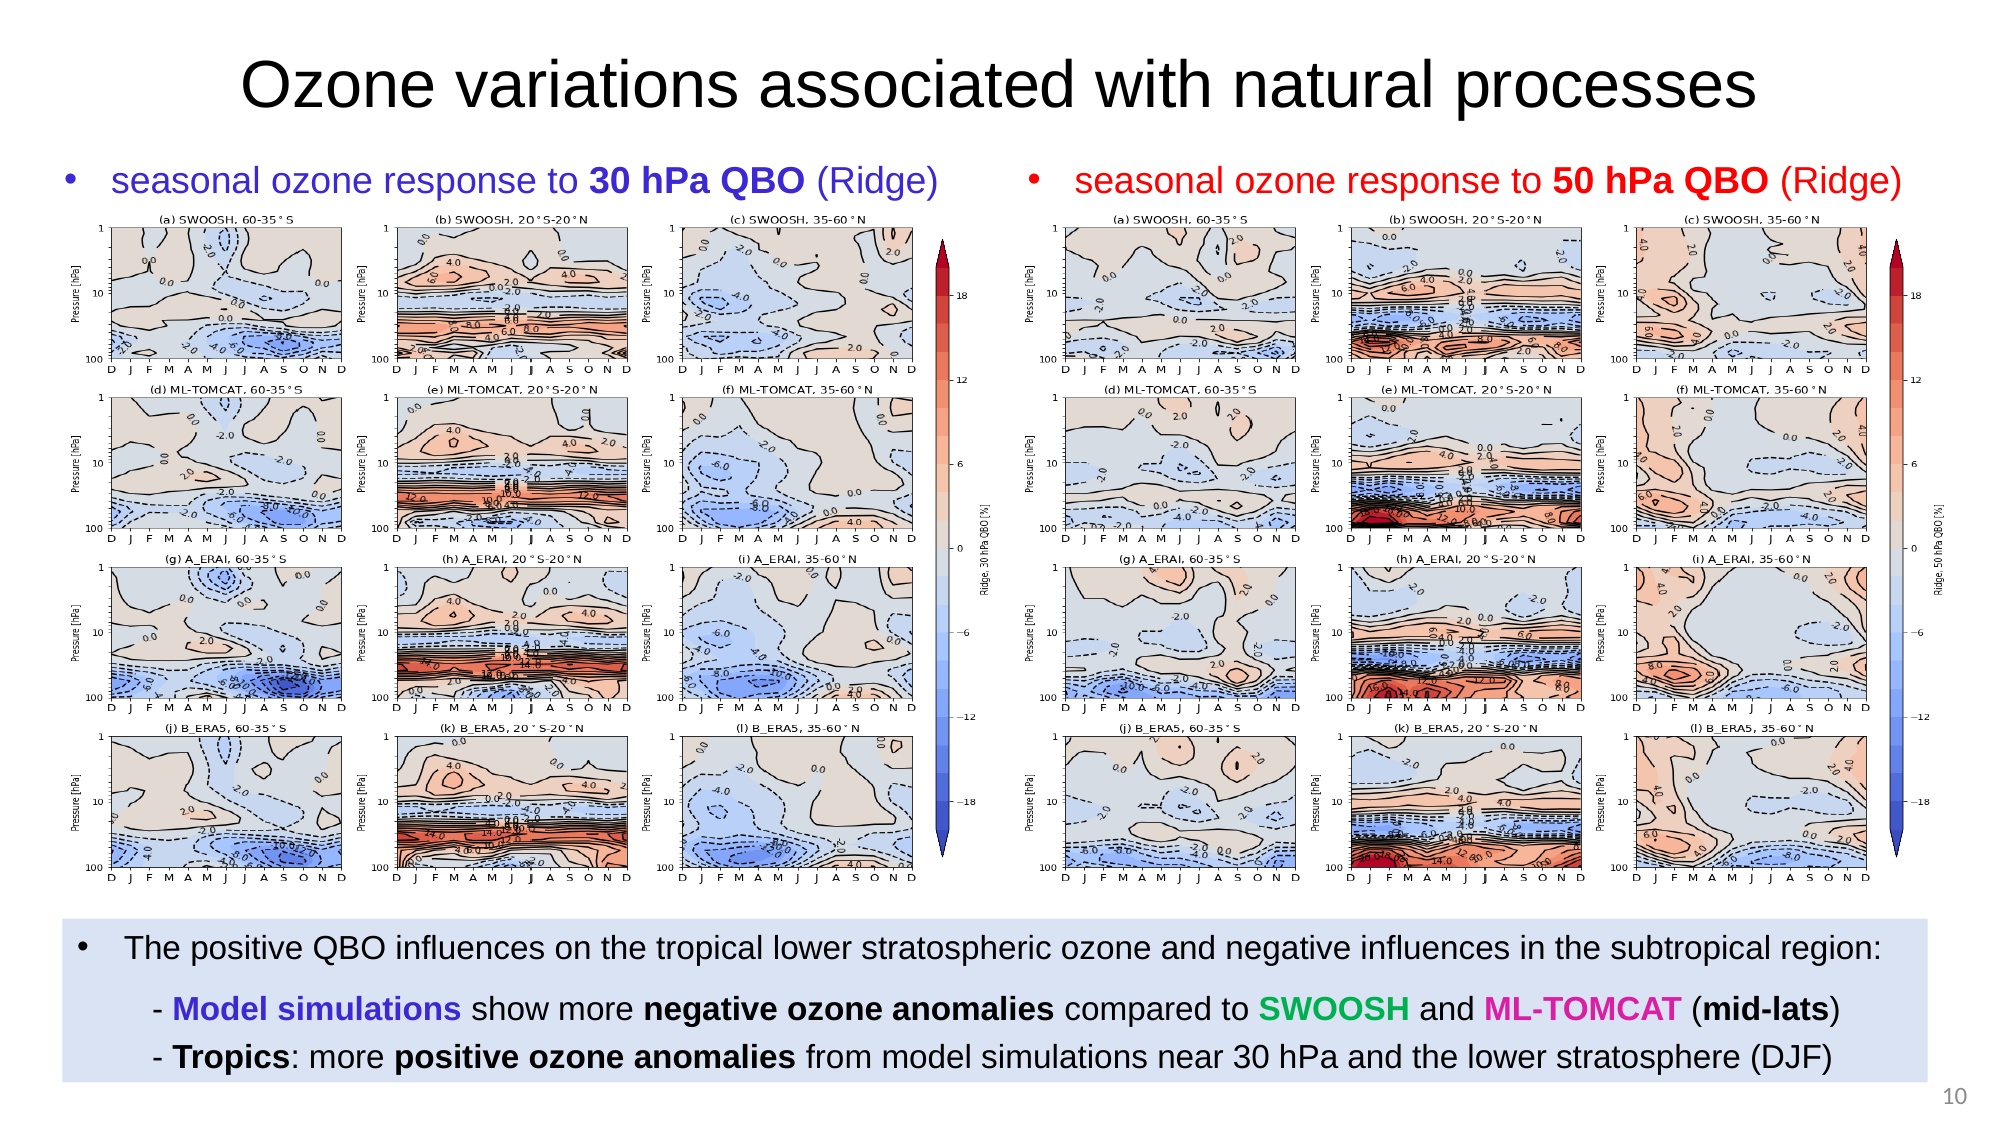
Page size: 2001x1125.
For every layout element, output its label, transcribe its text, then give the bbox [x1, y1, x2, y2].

slide_number 10 [1515, 1065, 1983, 1125]
text_box Ozone variations associated with natural processes [0, 33, 2000, 161]
text_box The positive QBO influences on the tropical lower stratospheric ozone and negative influences in the subtropical region: - Model simulations show more negative ozone anomalies compared to SWOOSH and ML-TOMCAT (mid-lats) - Tropics: more positive ozone anomalies from model simulations near 30 hPa and the lower stratosphere (DJF) [62, 918, 1928, 1083]
picture [64, 208, 999, 888]
text_box seasonal ozone response to 30 hPa QBO (Ridge) [49, 148, 981, 208]
picture [1018, 208, 1953, 888]
text_box seasonal ozone response to 50 hPa QBO (Ridge) [1012, 148, 1995, 208]
